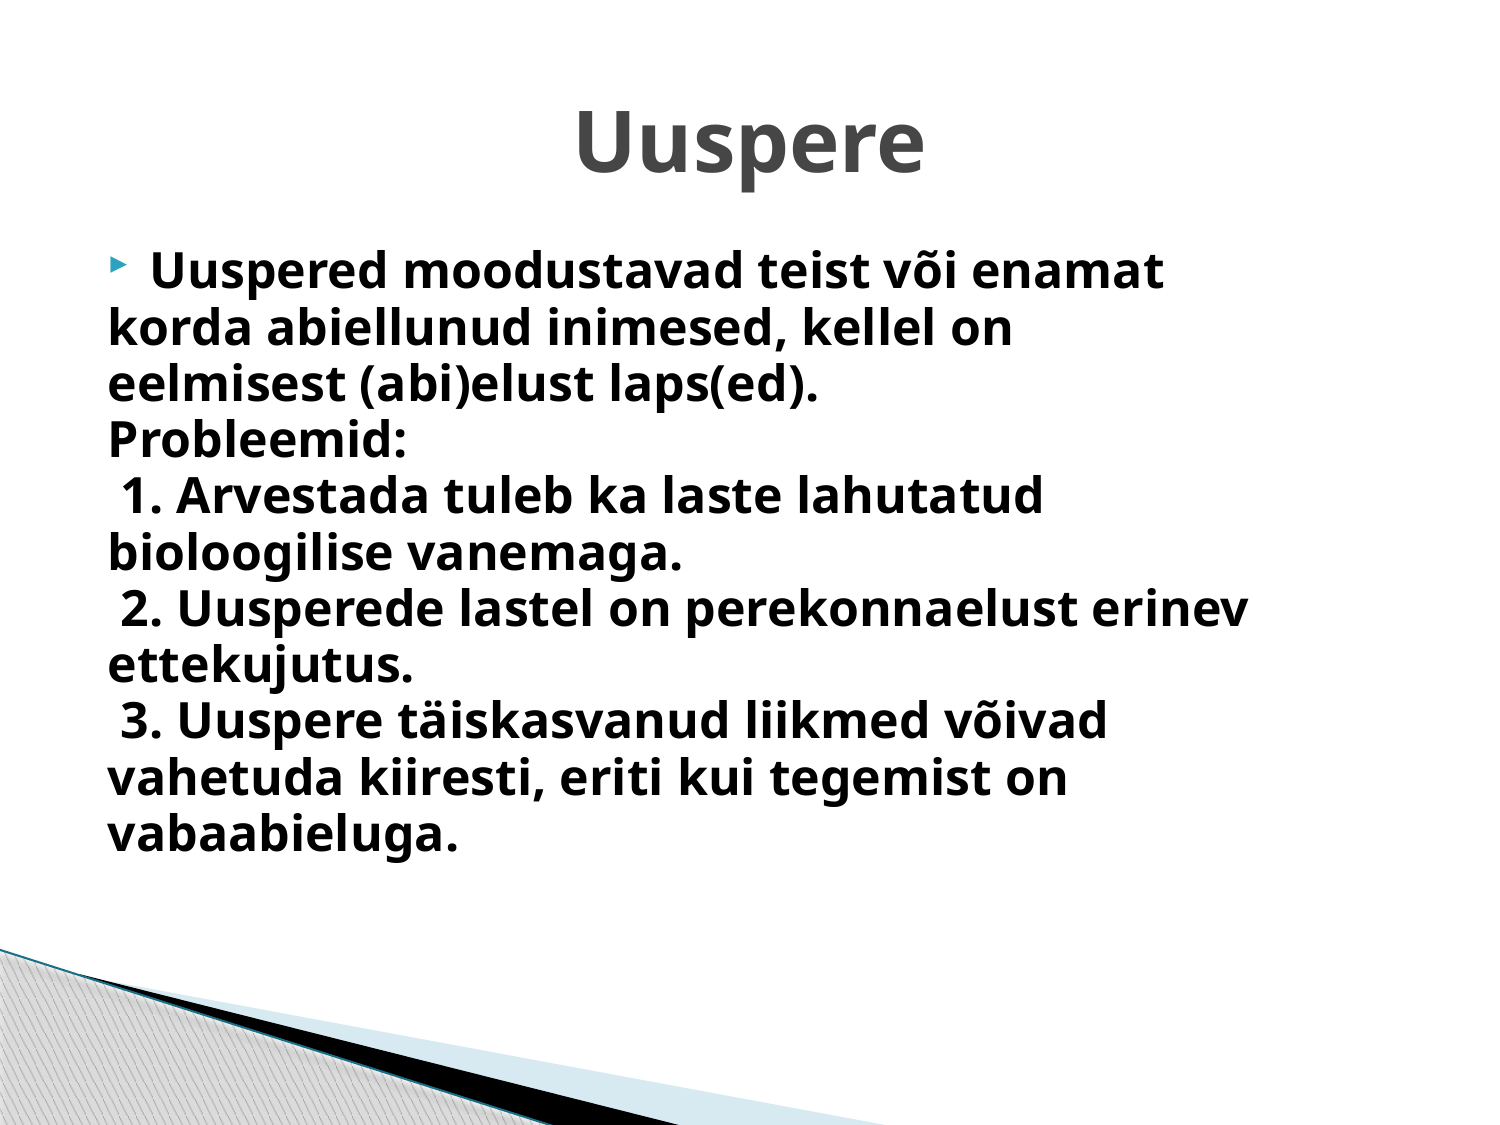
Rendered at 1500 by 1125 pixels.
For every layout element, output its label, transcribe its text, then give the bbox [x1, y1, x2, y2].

title Uuspere [75, 45, 1425, 233]
list Uuspered moodustavad teist või enamat korda abiellunud inimesed, kellel on eelmisest (abi)elust laps(ed). Probleemid: 1. Arvestada tuleb ka laste lahutatud bioloogilise vanemaga. 2. Uusperede lastel on perekonnaelust erinev ettekujutus. 3. Uuspere täiskasvanud liikmed võivad vahetuda kiiresti, eriti kui tegemist on vabaabieluga. [75, 243, 1425, 986]
